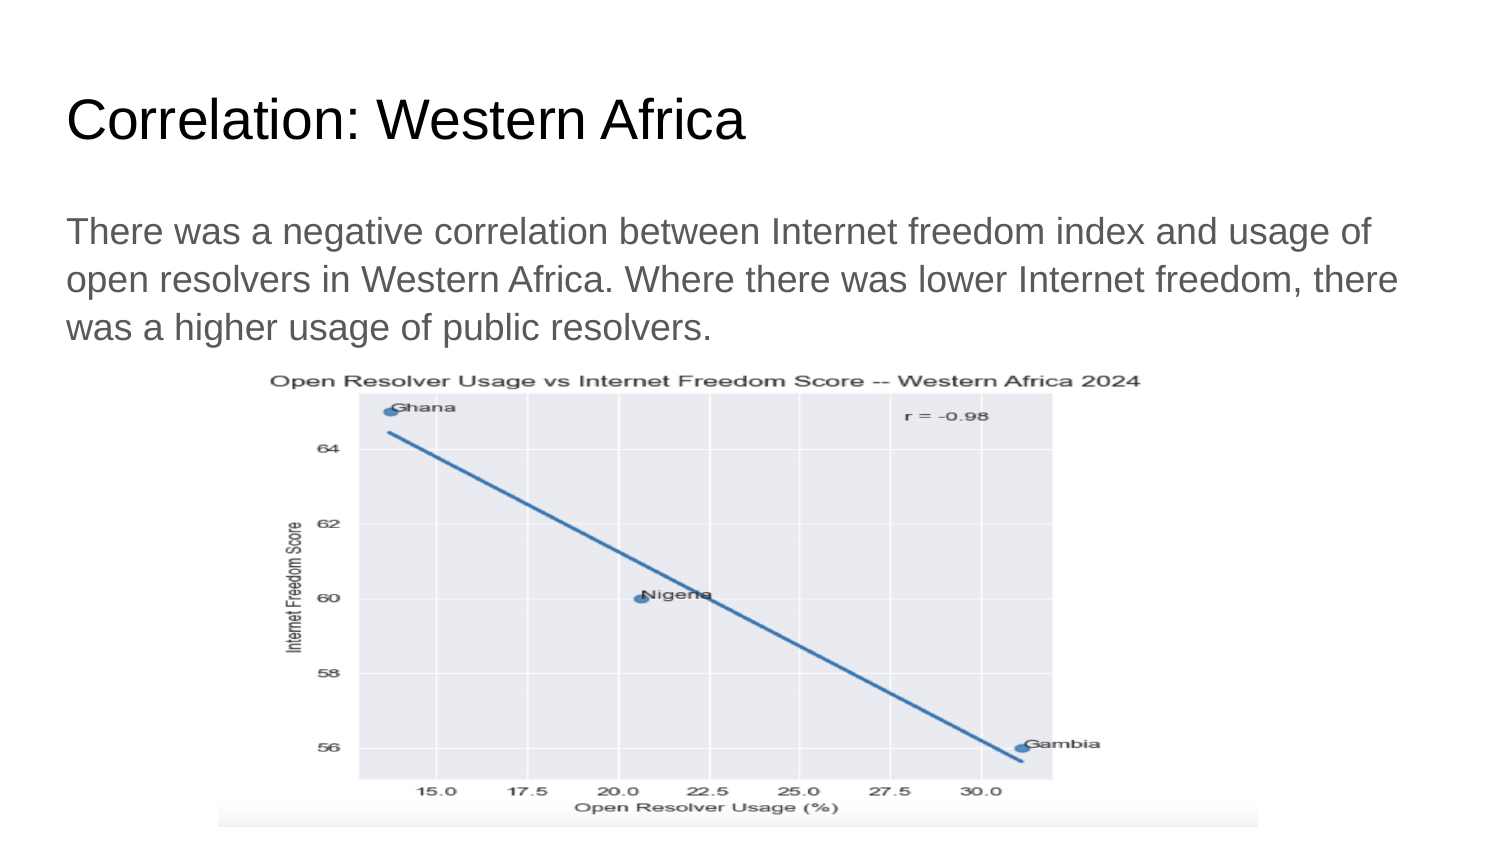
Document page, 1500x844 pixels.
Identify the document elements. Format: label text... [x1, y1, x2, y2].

list There was a negative correlation between Internet freedom index and usage of open resolvers in Western Africa. Where there was lower Internet freedom, there was a higher usage of public resolvers. [51, 189, 1449, 750]
picture [218, 363, 1258, 827]
title Correlation: Western Africa [51, 72, 1449, 167]
